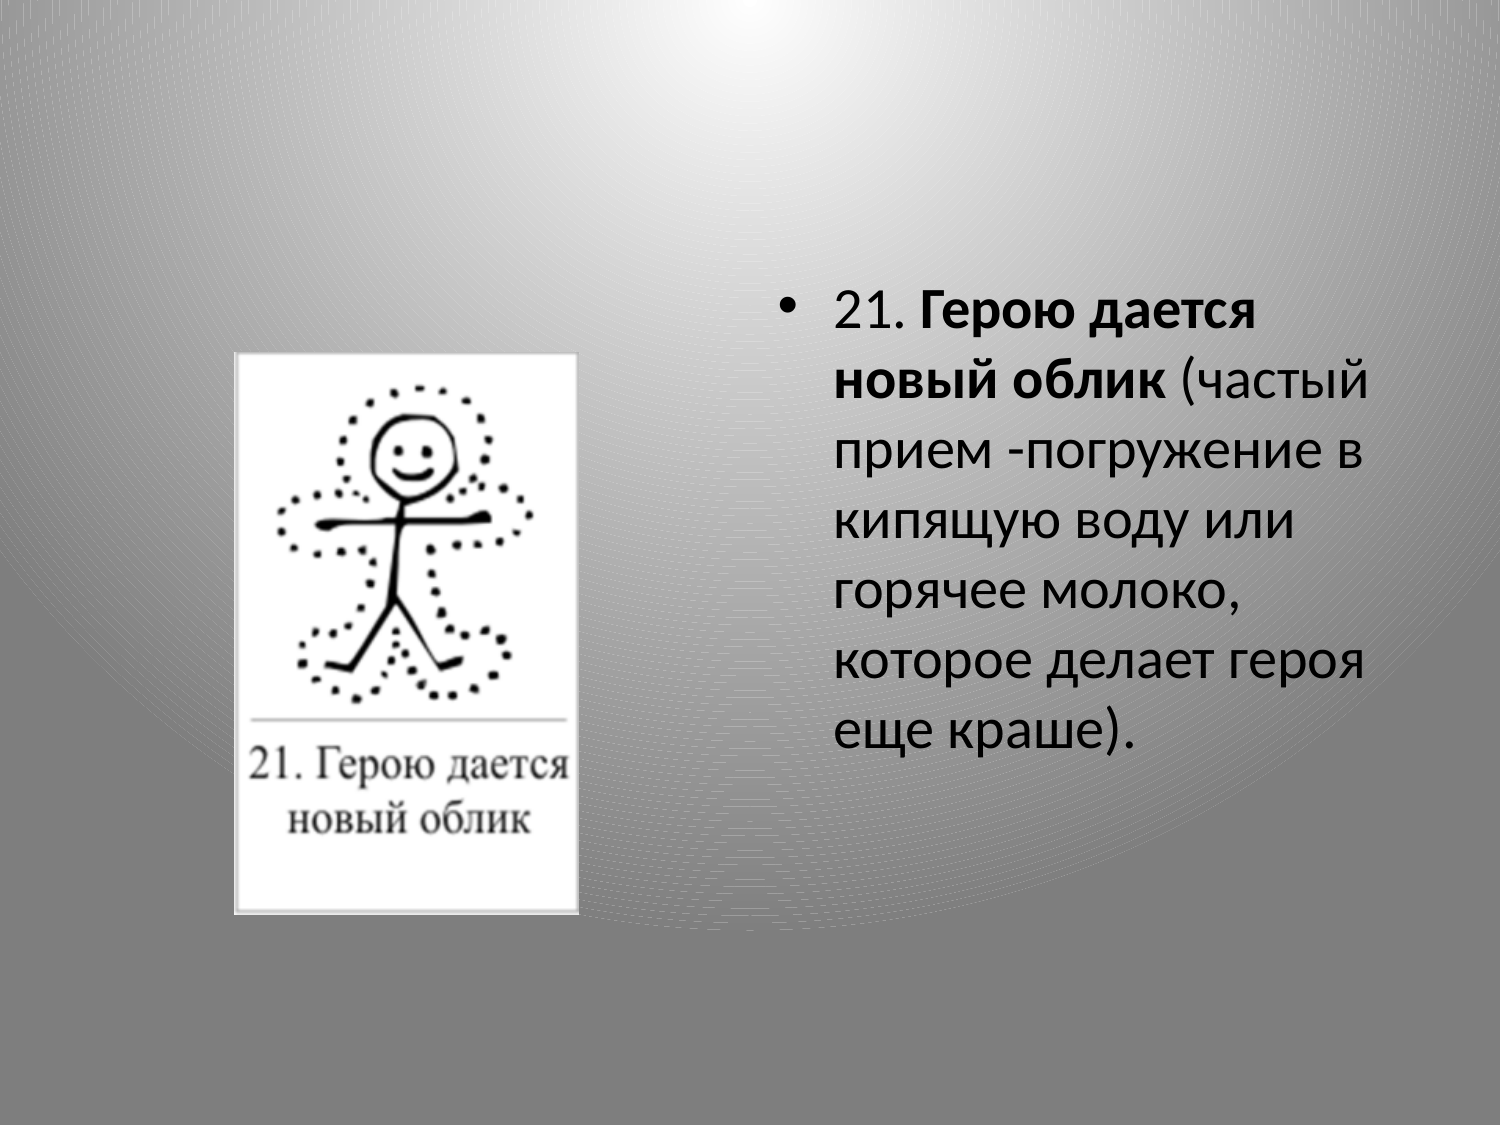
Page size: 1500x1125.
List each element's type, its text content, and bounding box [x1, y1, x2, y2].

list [234, 352, 579, 916]
list 21. Герою дается новый облик (частый прием -погружение в кипящую воду или горячее молоко, которое делает героя еще краше). [762, 262, 1425, 1005]
